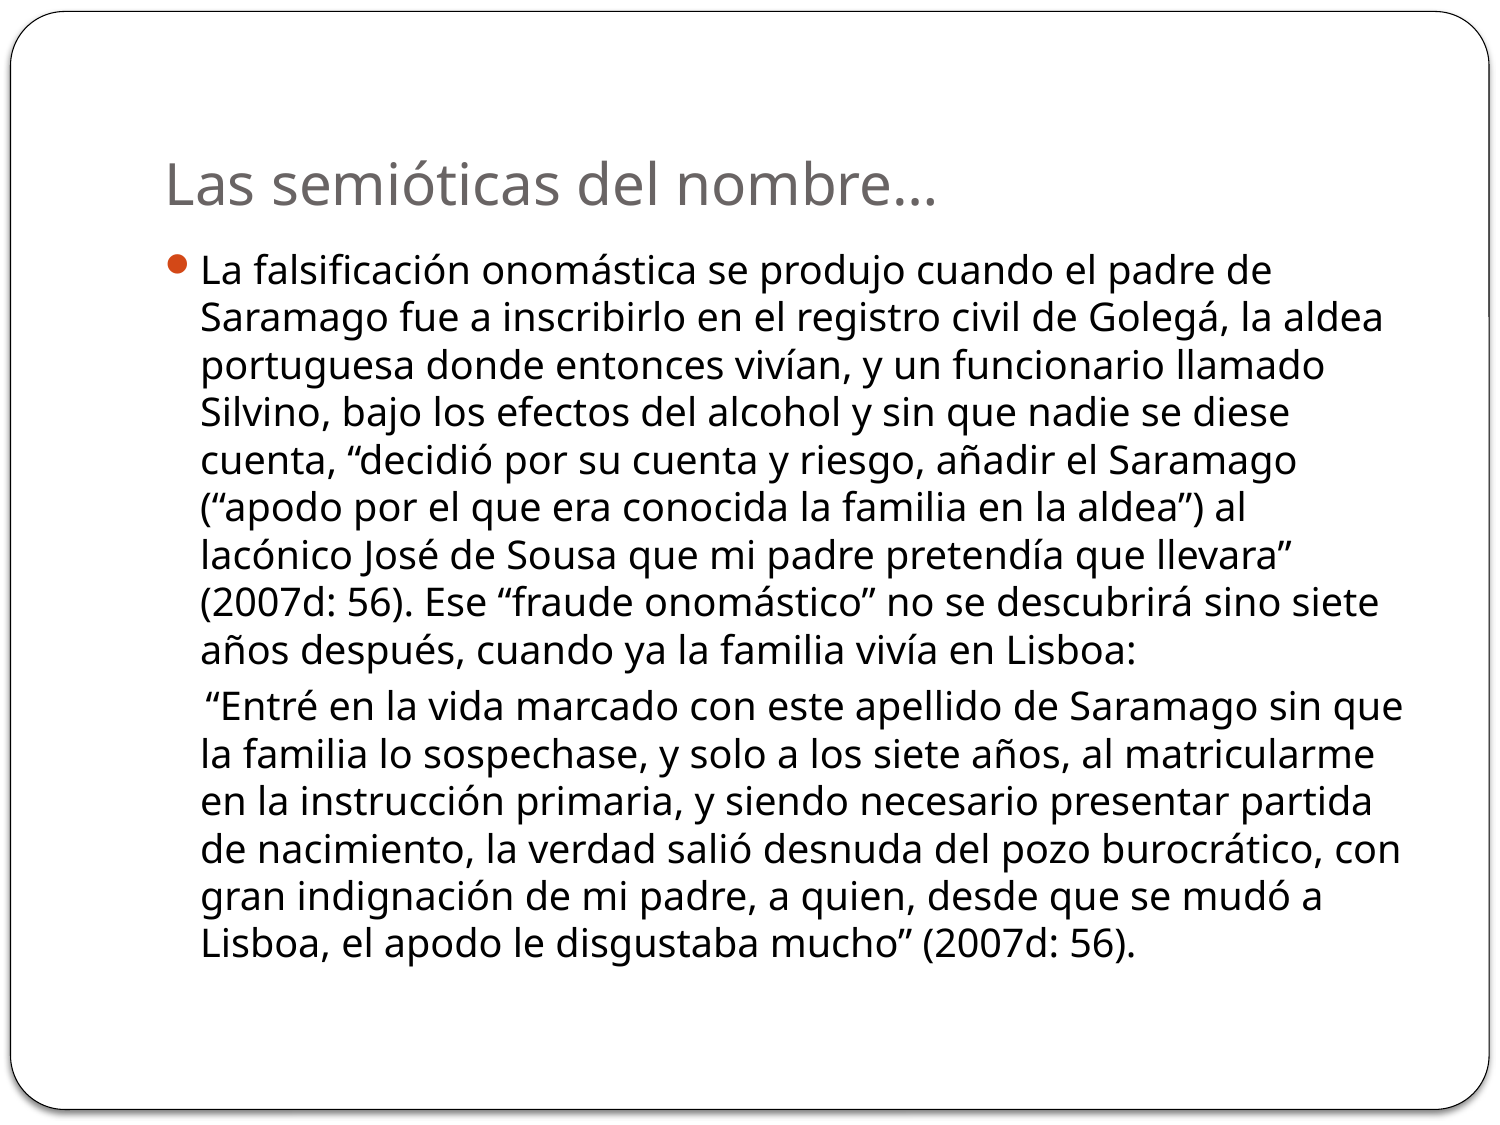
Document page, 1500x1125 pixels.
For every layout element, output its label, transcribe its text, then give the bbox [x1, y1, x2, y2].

title Las semióticas del nombre… [150, 45, 1425, 233]
list La falsificación onomástica se produjo cuando el padre de Saramago fue a inscribirlo en el registro civil de Golegá, la aldea portuguesa donde entonces vivían, y un funcionario llamado Silvino, bajo los efectos del alcohol y sin que nadie se diese cuenta, “decidió por su cuenta y riesgo, añadir el Saramago (“apodo por el que era conocida la familia en la aldea”) al lacónico José de Sousa que mi padre pretendía que llevara” (2007d: 56). Ese “fraude onomástico” no se descubrirá sino siete años después, cuando ya la familia vivía en Lisboa: “Entré en la vida marcado con este apellido de Saramago sin que la familia lo sospechase, y solo a los siete años, al matricularme en la instrucción primaria, y siendo necesario presentar partida de nacimiento, la verdad salió desnuda del pozo burocrático, con gran indignación de mi padre, a quien, desde que se mudó a Lisboa, el apodo le disgustaba mucho” (2007d: 56). [150, 237, 1425, 988]
